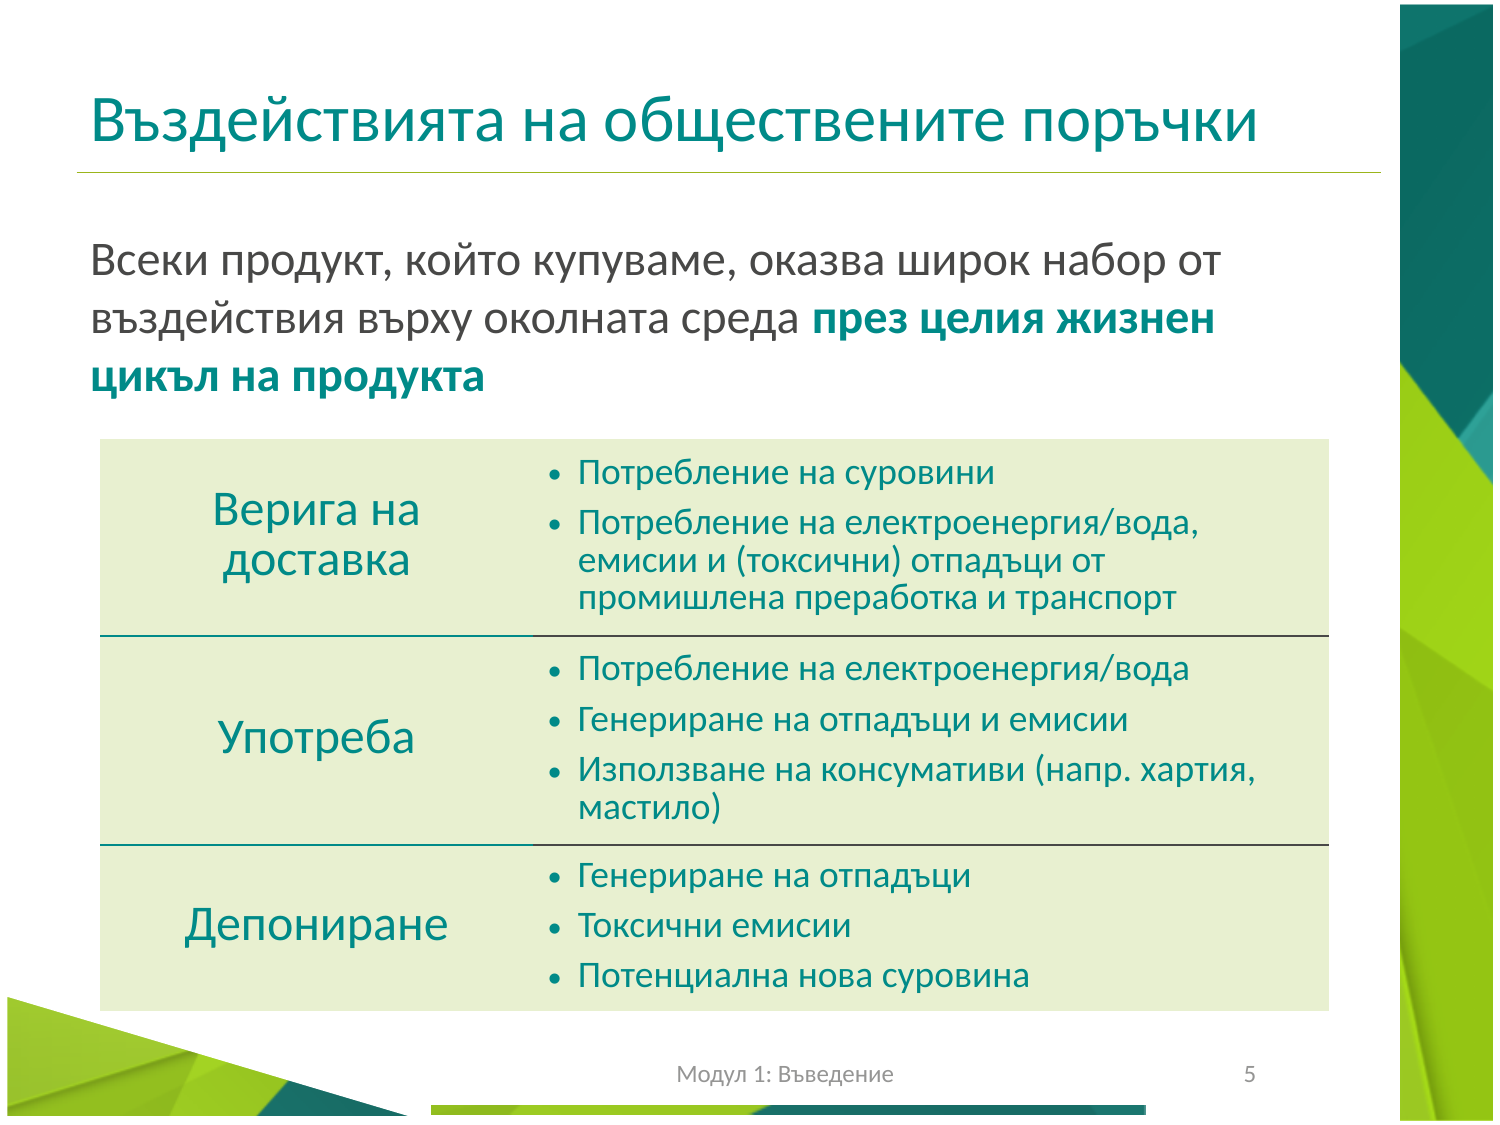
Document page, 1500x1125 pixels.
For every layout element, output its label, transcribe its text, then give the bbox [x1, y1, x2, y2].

slide_number 5 [1074, 1042, 1425, 1103]
picture [8, 998, 404, 1116]
footer Модул 1: Въведение [431, 1042, 1074, 1103]
table_cell Потребление на електроенергия/вода Генериране на отпадъци и емисии Използване на консумативи (напр. хартия, мастило) [533, 637, 1329, 844]
list Всеки продукт, който купуваме, оказва широк набор от въздействия върху околната среда през целия жизнен цикъл на продукта [75, 219, 1353, 409]
picture [431, 1105, 1146, 1115]
table_header Верига на доставка [100, 439, 533, 635]
picture [1400, 5, 1493, 1120]
title Въздействията на обществените поръчки [75, 45, 1388, 185]
table_cell Генериране на отпадъци Токсични емисии Потенциална нова суровина [533, 846, 1329, 1011]
table_header Потребление на суровини Потребление на електроенергия/вода, емисии и (токсични) отпадъци от промишлена преработка и транспорт [533, 439, 1329, 635]
table_cell Депониране [100, 846, 533, 1011]
table_cell Употреба [100, 637, 533, 844]
